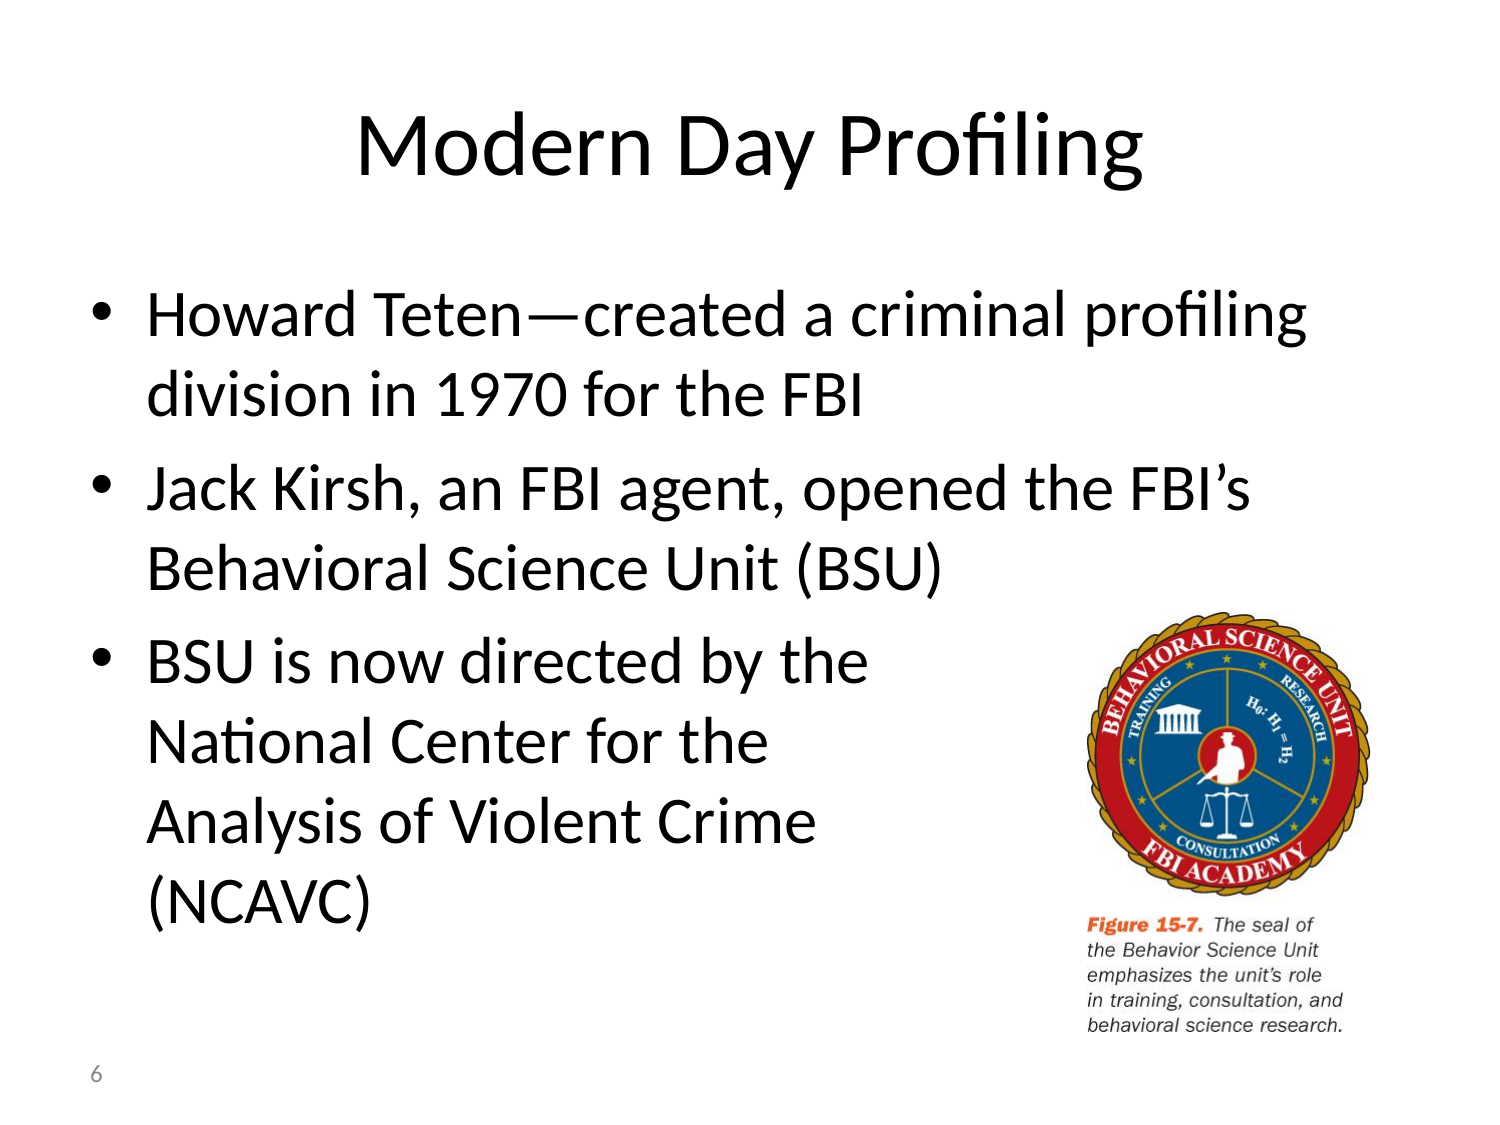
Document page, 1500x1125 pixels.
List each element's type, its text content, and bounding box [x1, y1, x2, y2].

list Howard Teten—created a criminal profiling division in 1970 for the FBI Jack Kirsh, an FBI agent, opened the FBI’s Behavioral Science Unit (BSU) BSU is now directed by the National Center for the Analysis of Violent Crime (NCAVC) [75, 262, 1425, 1005]
picture [1087, 612, 1371, 1032]
title Modern Day Profiling [75, 45, 1425, 233]
slide_number 6 [75, 1042, 425, 1103]
